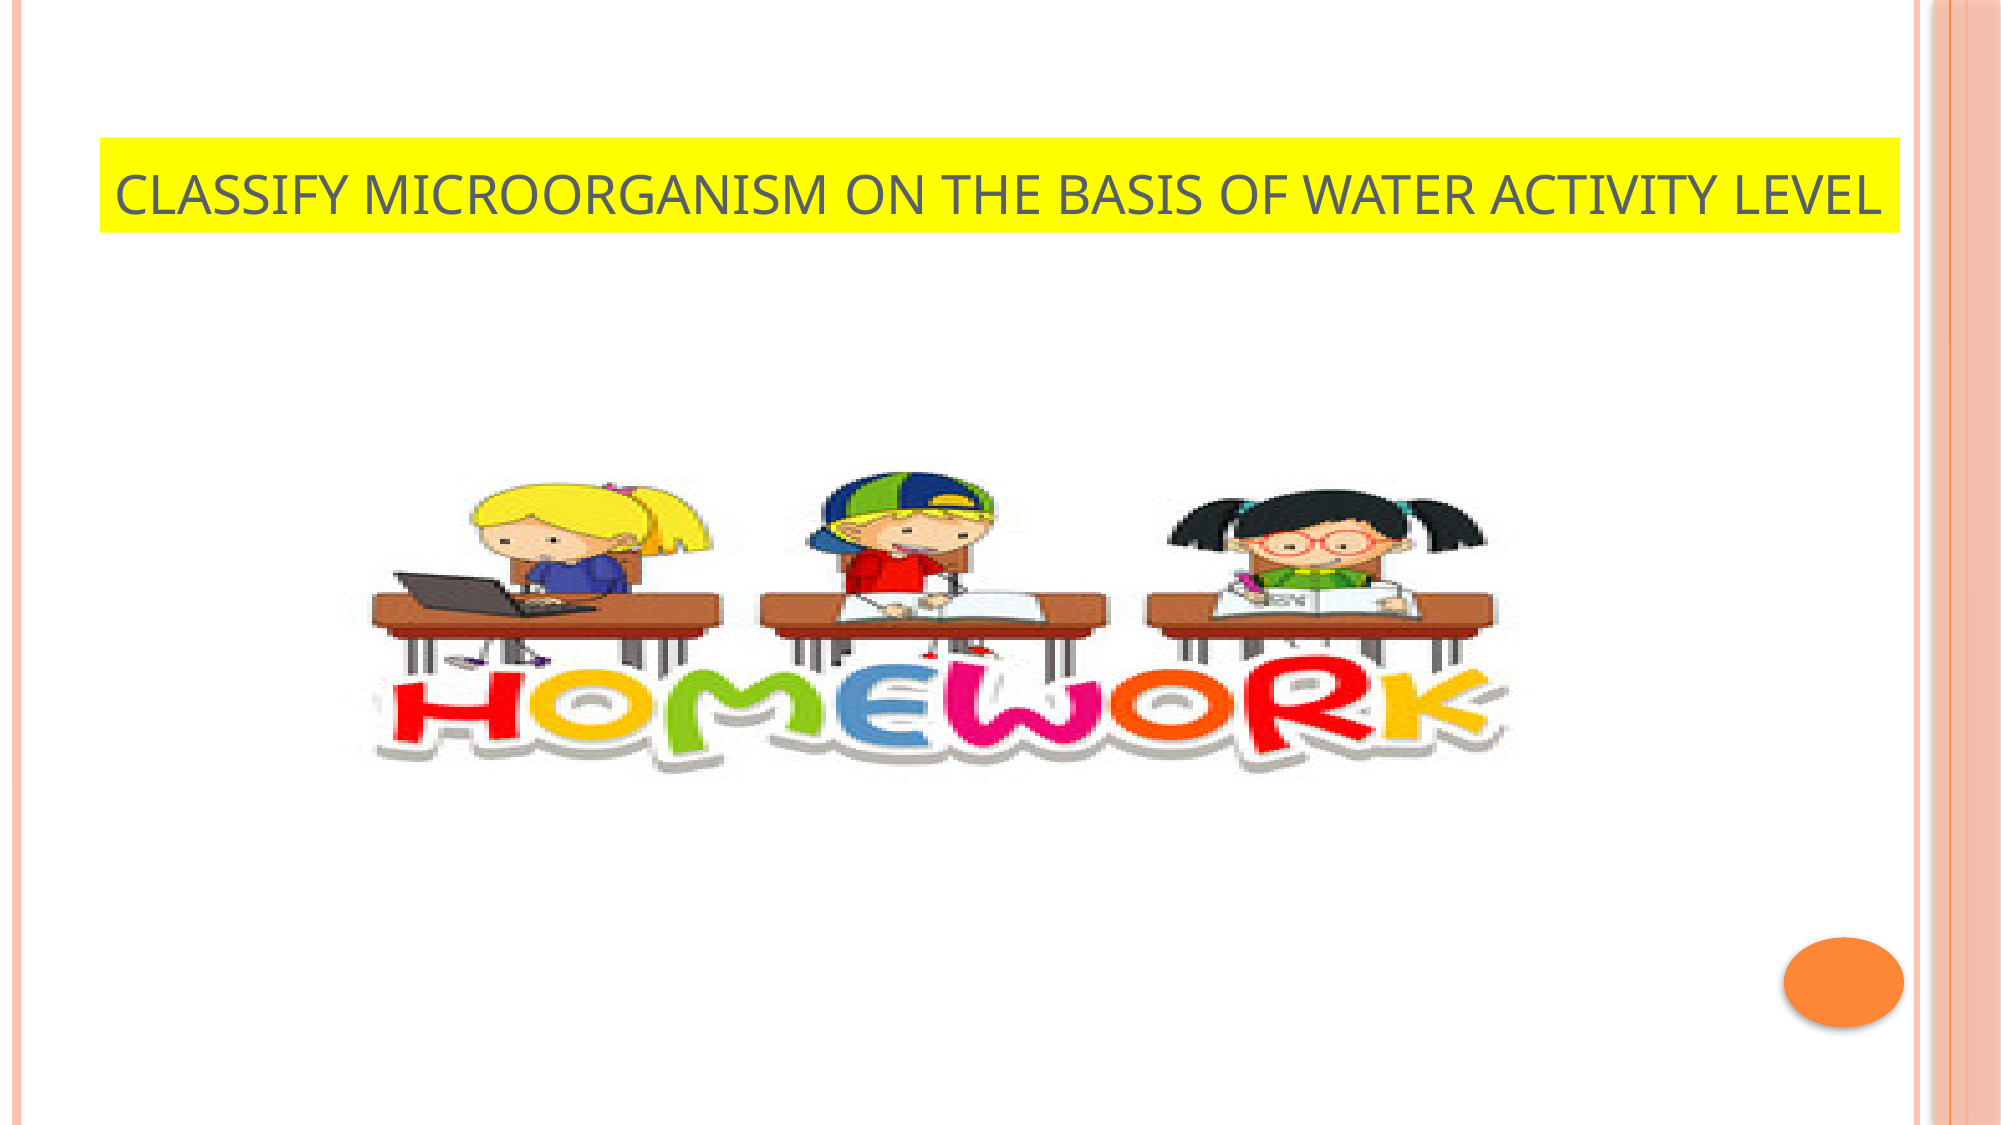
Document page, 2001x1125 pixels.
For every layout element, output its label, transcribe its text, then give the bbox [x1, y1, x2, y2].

title Classify Microorganism On the basis of Water Activity Level [99, 137, 1900, 233]
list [336, 324, 1551, 924]
